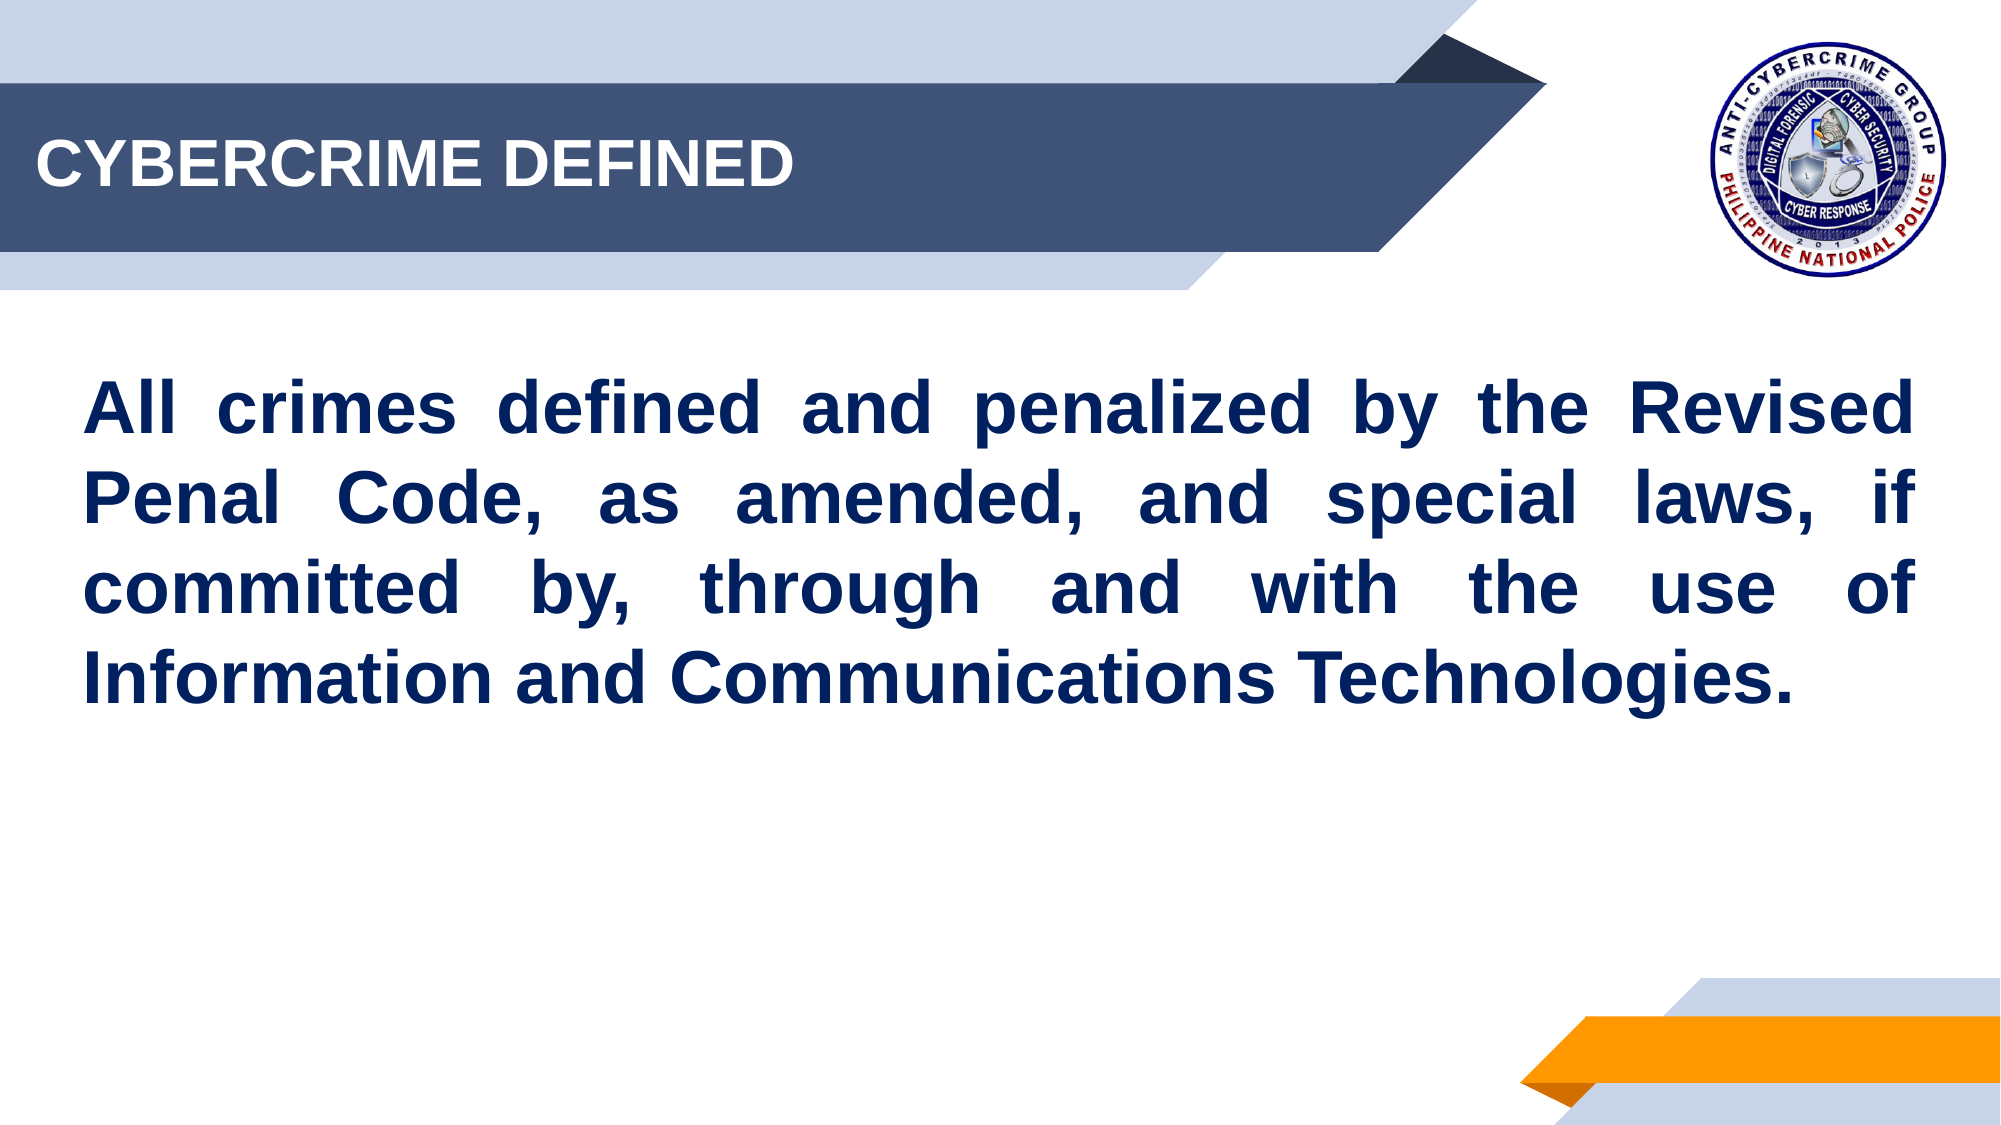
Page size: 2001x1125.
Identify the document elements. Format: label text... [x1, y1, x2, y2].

text_box All crimes defined and penalized by the Revised Penal Code, as amended, and special laws, if committed by, through and with the use of Information and Communications Technologies. [67, 351, 1933, 727]
text_box CYBERCRIME DEFINED [21, 112, 1353, 208]
picture [1706, 38, 1949, 281]
